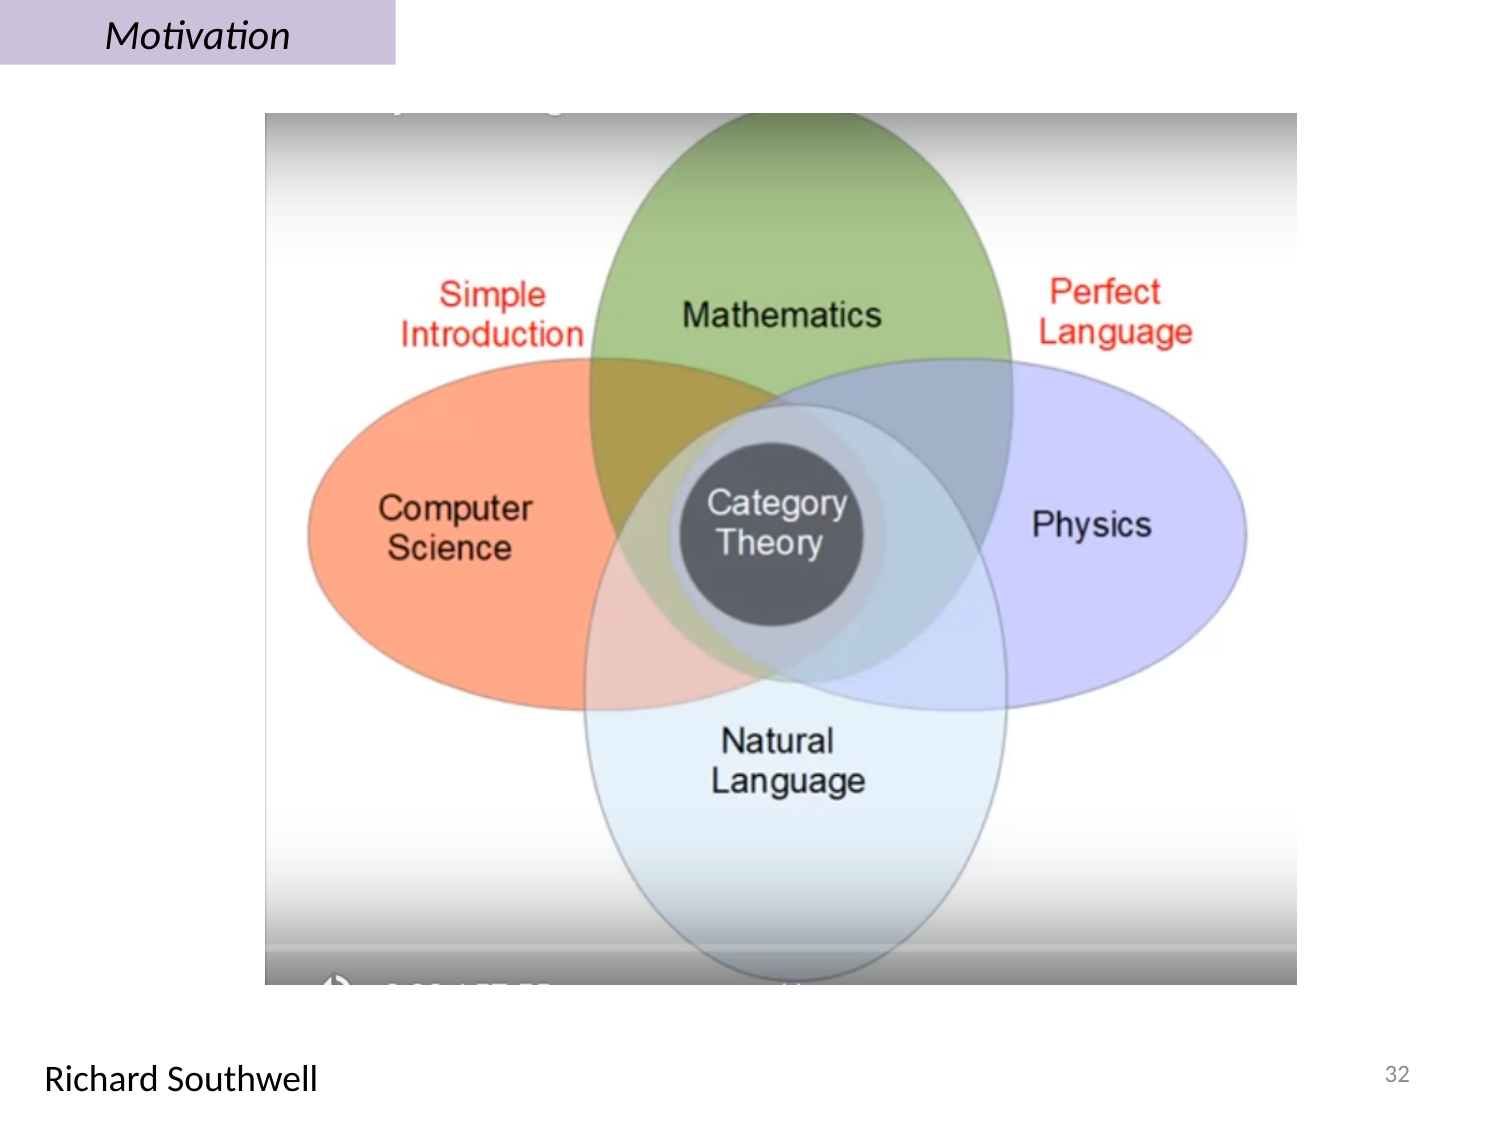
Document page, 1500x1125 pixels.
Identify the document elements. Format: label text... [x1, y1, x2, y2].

text_box Richard Southwell [29, 1046, 1164, 1107]
picture [265, 113, 1298, 986]
text_box Motivation [0, 0, 396, 65]
slide_number 32 [1074, 1042, 1425, 1103]
